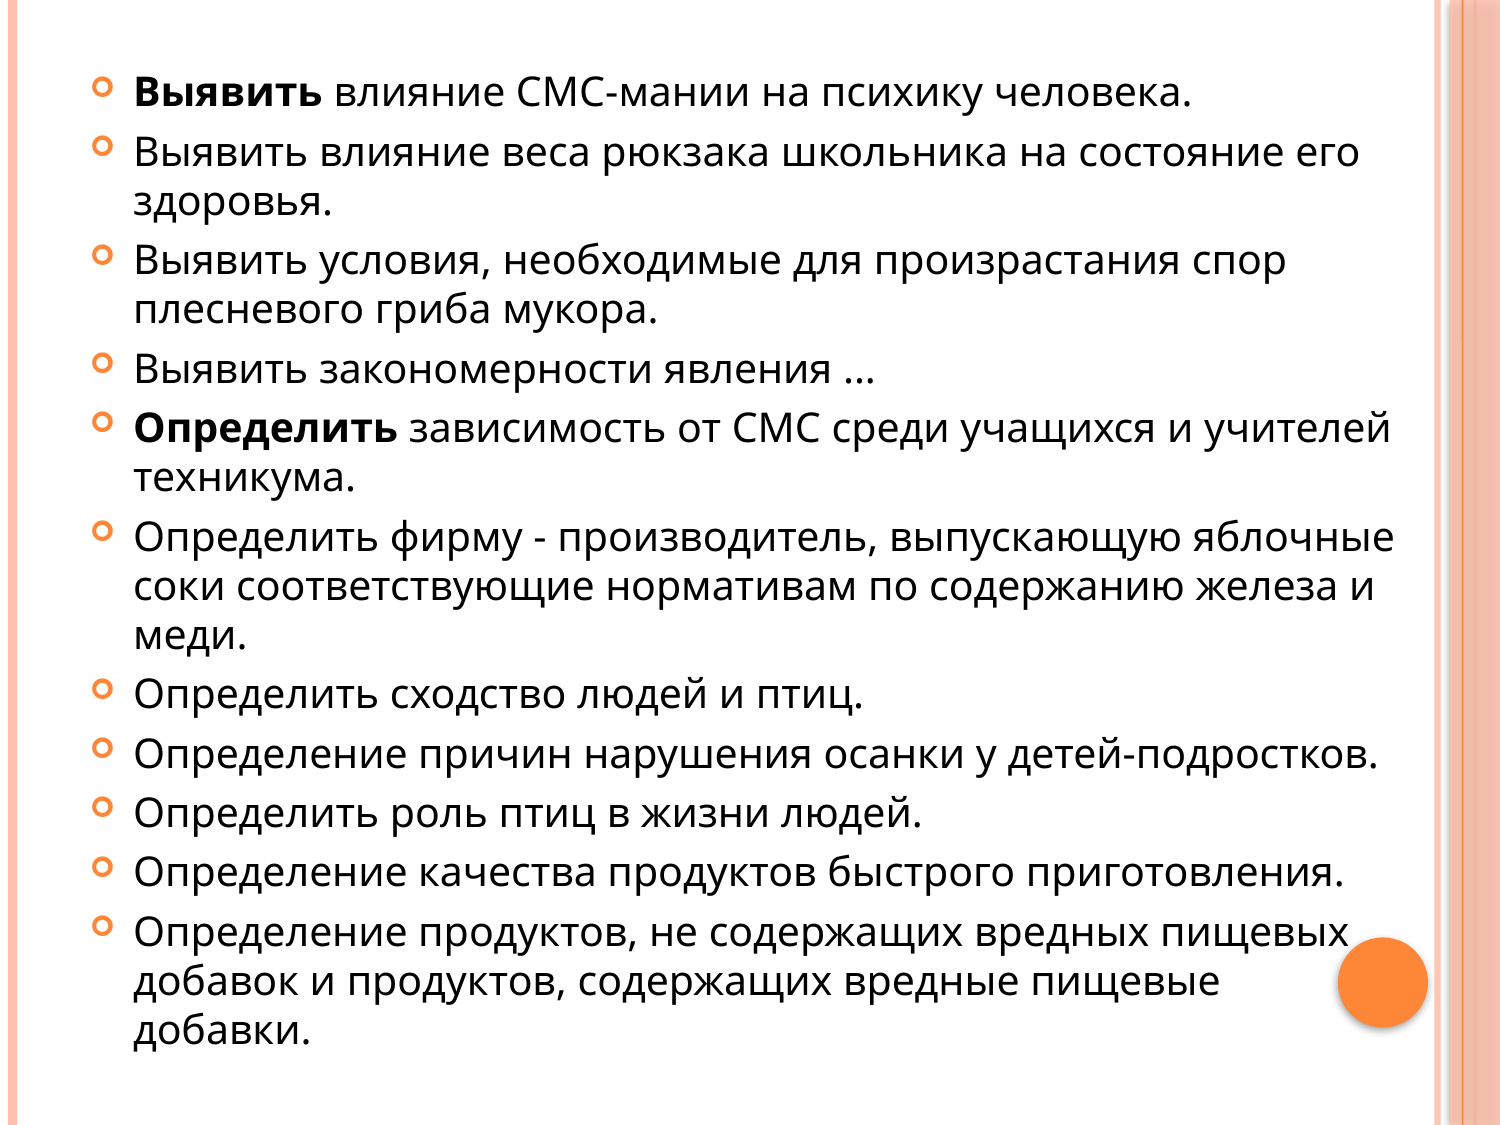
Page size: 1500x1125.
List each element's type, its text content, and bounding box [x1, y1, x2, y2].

list Выявить влияние СМС-мании на психику человека. Выявить влияние веса рюкзака школьника на состояние его здоровья. Выявить условия, необходимые для произрастания спор плесневого гриба мукора. Выявить закономерности явления ... Определить зависимость от СМС среди учащихся и учителей техникума. Определить фирму - производитель, выпускающую яблочные соки соответствующие нормативам по содержанию железа и меди. Определить сходство людей и птиц. Определение причин нарушения осанки у детей-подростков. Определить роль птиц в жизни людей. Определение качества продуктов быстрого приготовления. Определение продуктов, не содержащих вредных пищевых добавок и продуктов, содержащих вредные пищевые добавки. [75, 58, 1418, 1062]
